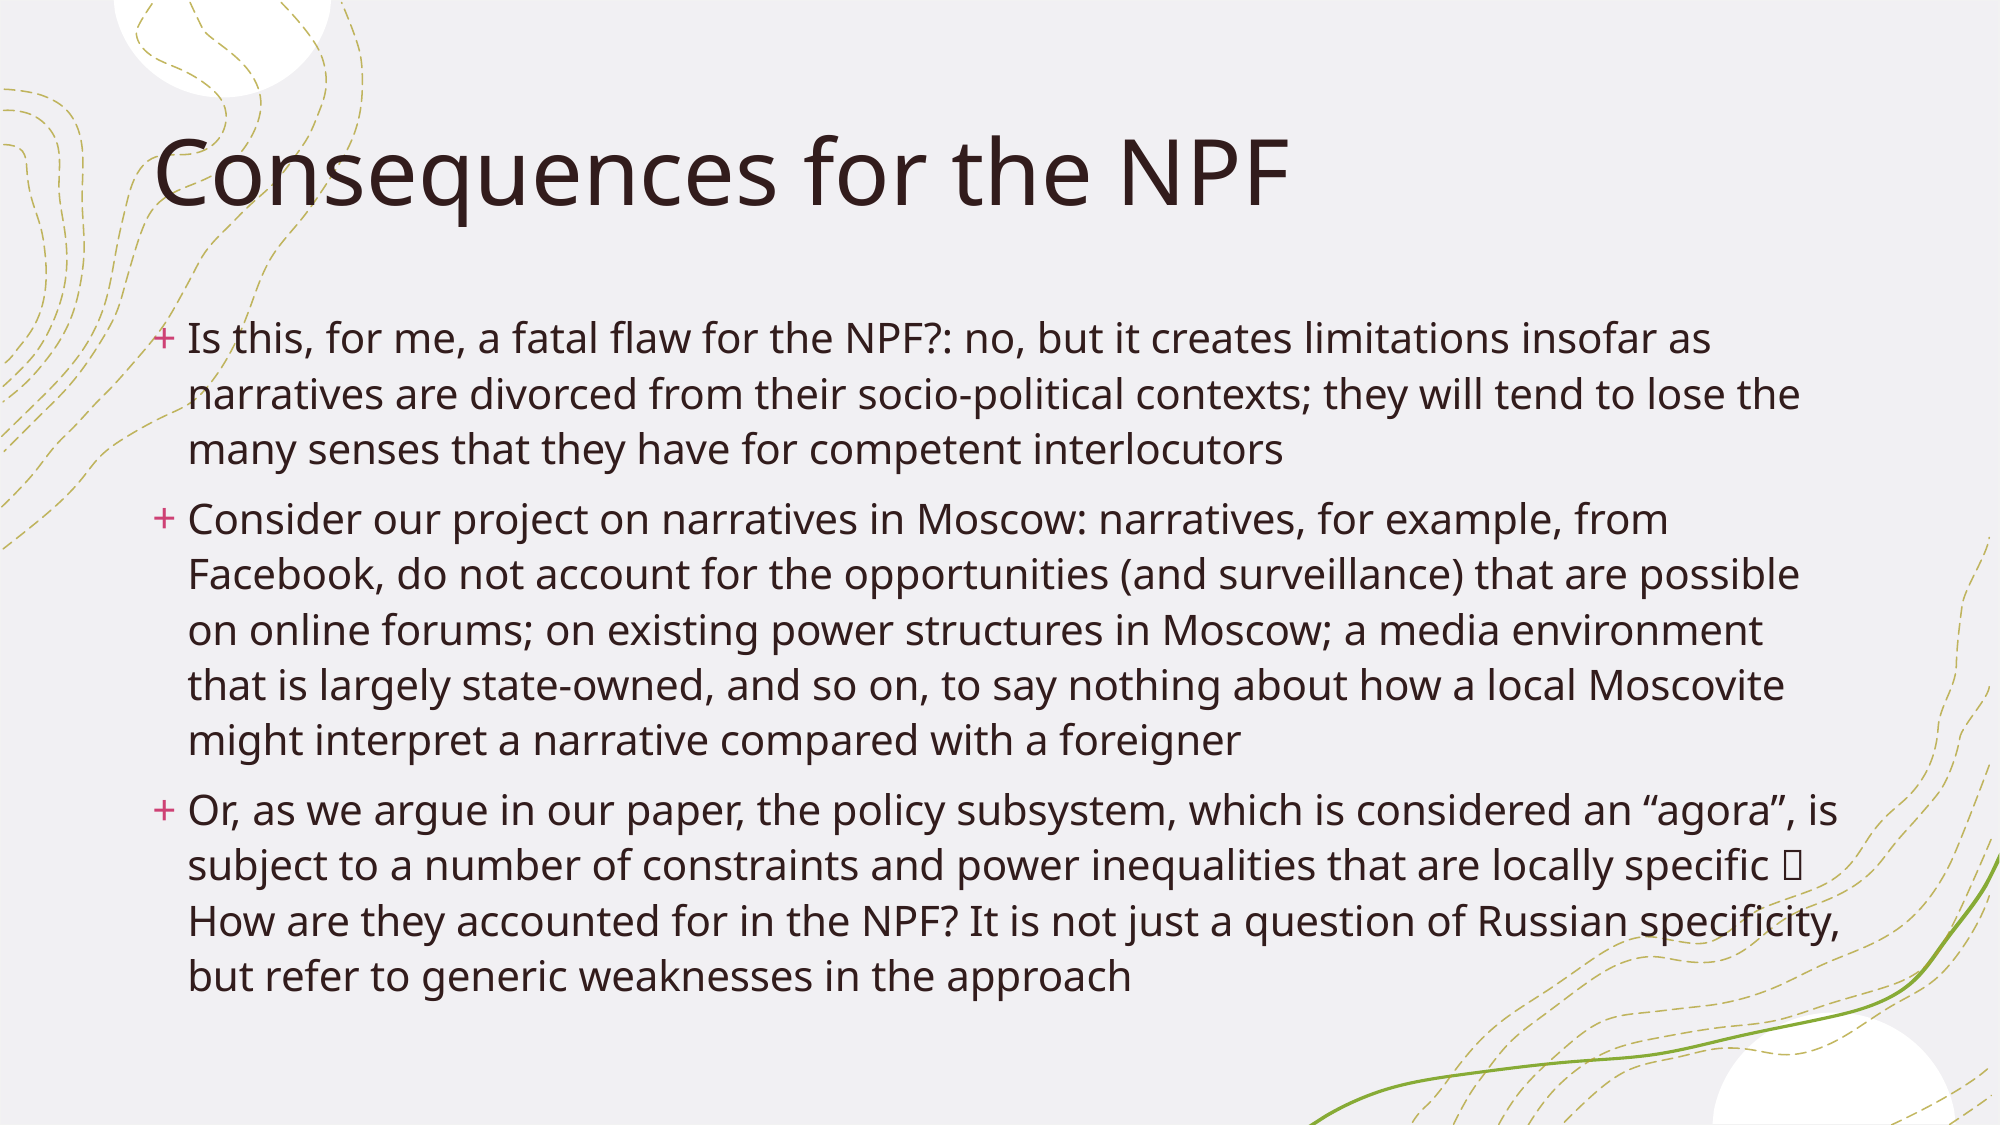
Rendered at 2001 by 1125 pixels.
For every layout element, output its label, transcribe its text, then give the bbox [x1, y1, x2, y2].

list Is this, for me, a fatal flaw for the NPF?: no, but it creates limitations insofar as narratives are divorced from their socio-political contexts; they will tend to lose the many senses that they have for competent interlocutors Consider our project on narratives in Moscow: narratives, for example, from Facebook, do not account for the opportunities (and surveillance) that are possible on online forums; on existing power structures in Moscow; a media environment that is largely state-owned, and so on, to say nothing about how a local Moscovite might interpret a narrative compared with a foreigner Or, as we argue in our paper, the policy subsystem, which is considered an “agora”, is subject to a number of constraints and power inequalities that are locally specific  How are they accounted for in the NPF? It is not just a question of Russian specificity, but refer to generic weaknesses in the approach [137, 299, 1863, 1014]
title Consequences for the NPF [137, 59, 1863, 278]
